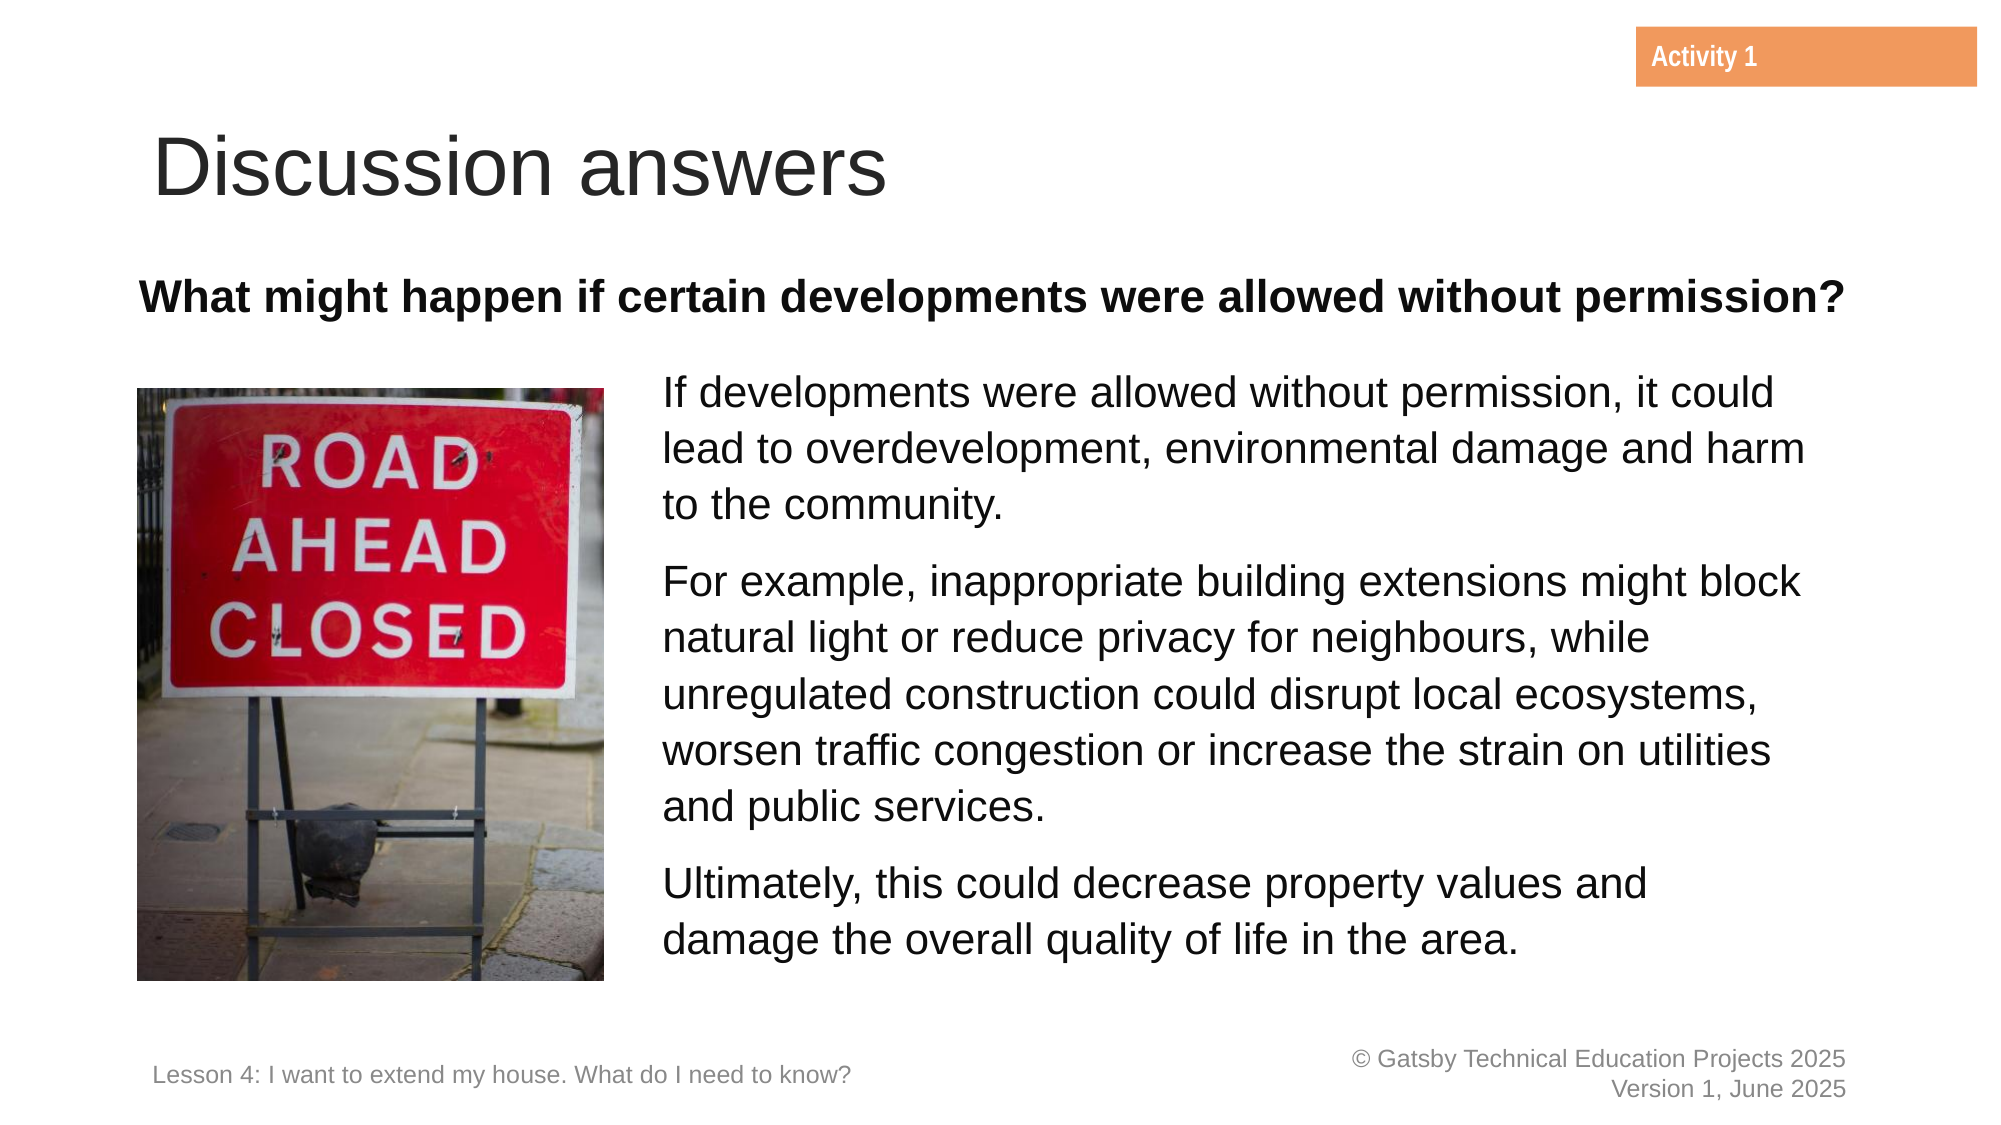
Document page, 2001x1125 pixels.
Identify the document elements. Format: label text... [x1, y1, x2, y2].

picture [137, 388, 604, 981]
list Activity 1 [1636, 26, 1978, 87]
list What might happen if certain developments were allowed without permission? [109, 233, 1978, 366]
title Discussion answers [137, 59, 1863, 278]
text_box If developments were allowed without permission, it could lead to overdevelopment, environmental damage and harm to the community. For example, inappropriate building extensions might block natural light or reduce privacy for neighbours, while unregulated construction could disrupt local ecosystems, worsen traffic congestion or increase the strain on utilities and public services. Ultimately, this could decrease property values and damage the overall quality of life in the area. [632, 330, 1842, 1003]
list Lesson 4: I want to extend my house. What do I need to know? [137, 1042, 954, 1103]
